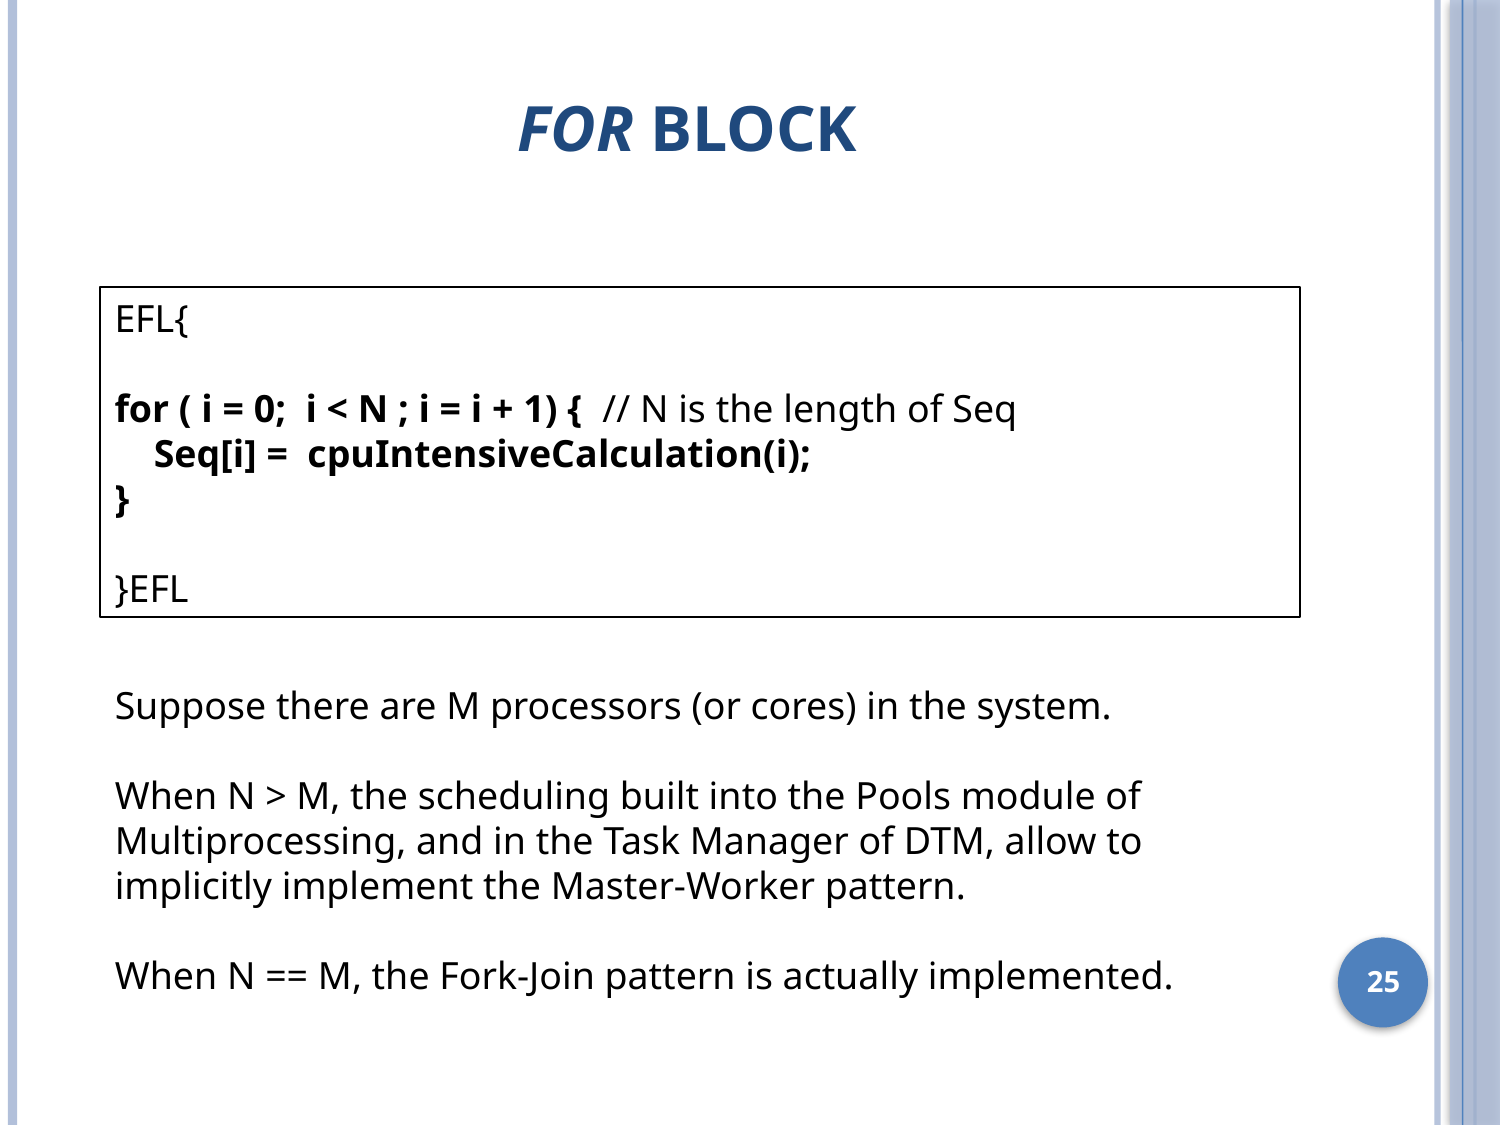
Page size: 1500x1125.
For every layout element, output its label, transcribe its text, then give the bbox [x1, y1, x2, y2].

text_box EFL{ for ( i = 0; i < N ; i = i + 1) { // N is the length of Seq Seq[i] = cpuIntensiveCalculation(i); } }EFL [99, 287, 1300, 618]
text_box Suppose there are M processors (or cores) in the system. When N > M, the scheduling built into the Pools module of Multiprocessing, and in the Task Manager of DTM, allow to implicitly implement the Master-Worker pattern. When N == M, the Fork-Join pattern is actually implemented. [99, 674, 1275, 1005]
slide_number 25 [1333, 940, 1434, 1027]
title for block [75, 50, 1300, 172]
